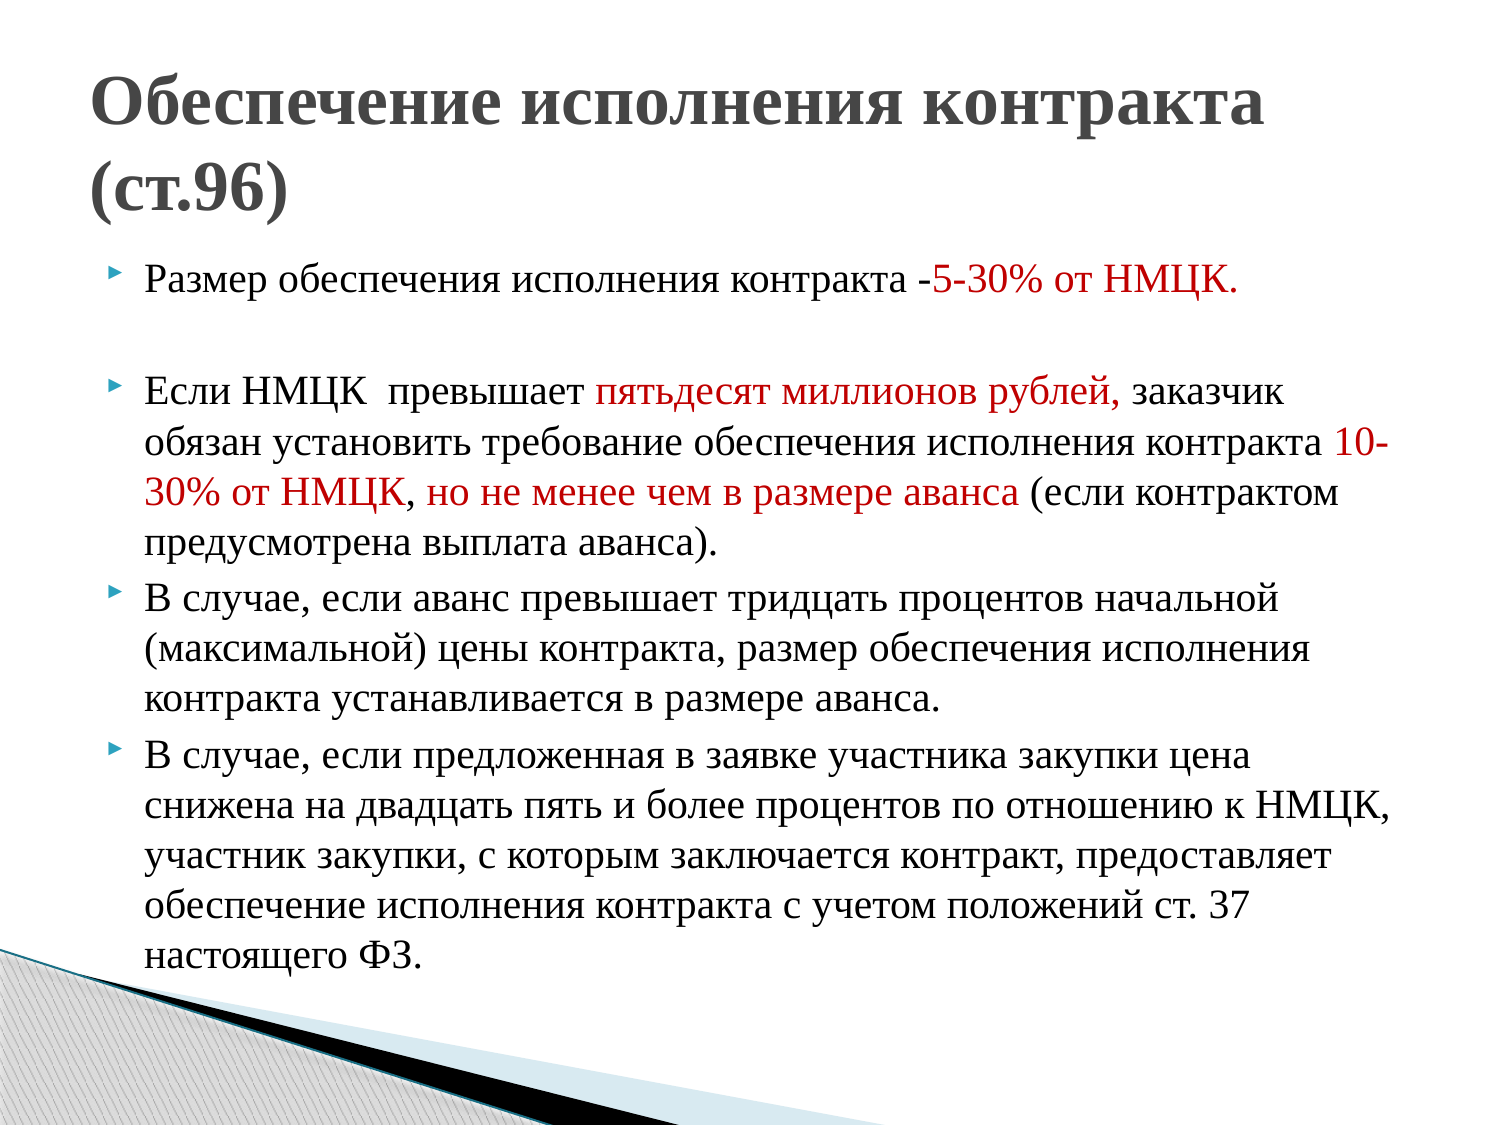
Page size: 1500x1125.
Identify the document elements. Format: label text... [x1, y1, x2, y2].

list Размер обеспечения исполнения контракта -5-30% от НМЦК. Если НМЦК превышает пятьдесят миллионов рублей, заказчик обязан установить требование обеспечения исполнения контракта 10-30% от НМЦК, но не менее чем в размере аванса (если контрактом предусмотрена выплата аванса). В случае, если аванс превышает тридцать процентов начальной (максимальной) цены контракта, размер обеспечения исполнения контракта устанавливается в размере аванса. В случае, если предложенная в заявке участника закупки цена снижена на двадцать пять и более процентов по отношению к НМЦК, участник закупки, с которым заключается контракт, предоставляет обеспечение исполнения контракта с учетом положений ст. 37 настоящего ФЗ. [75, 243, 1425, 986]
title Обеспечение исполнения контракта (ст.96) [75, 45, 1425, 233]
